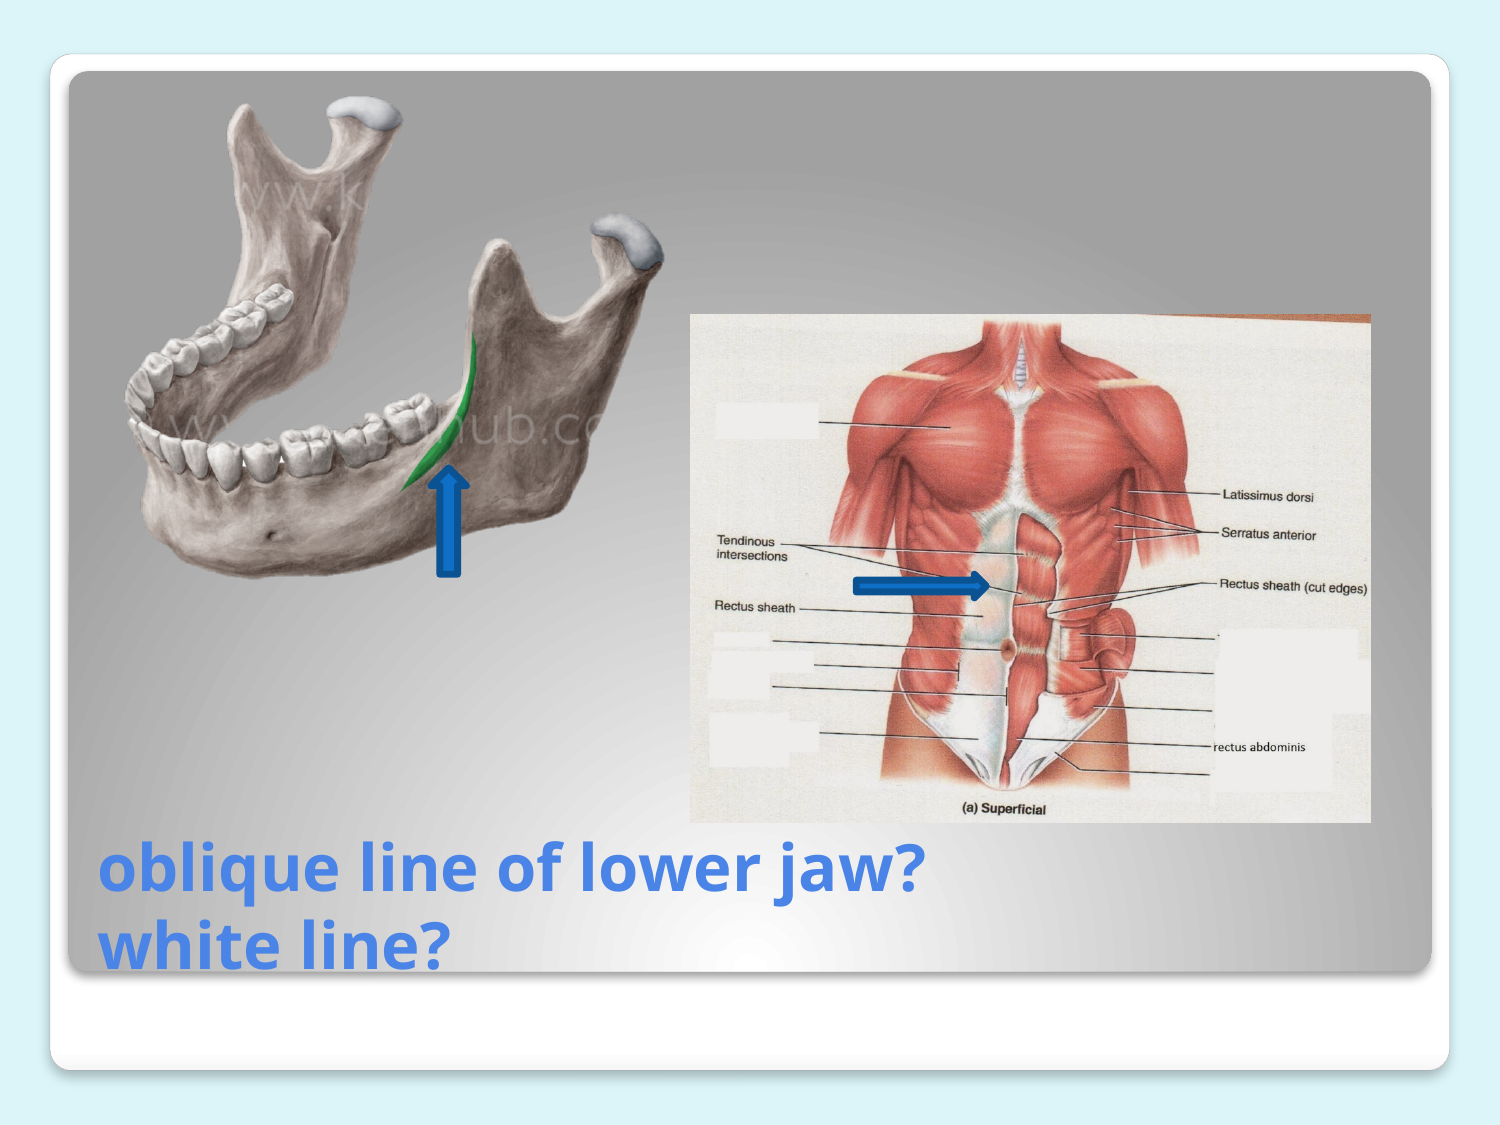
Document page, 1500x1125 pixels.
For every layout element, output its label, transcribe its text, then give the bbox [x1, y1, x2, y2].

title oblique line of lower jaw? white line? [82, 817, 1425, 991]
picture [690, 314, 1371, 823]
picture [100, 77, 683, 599]
